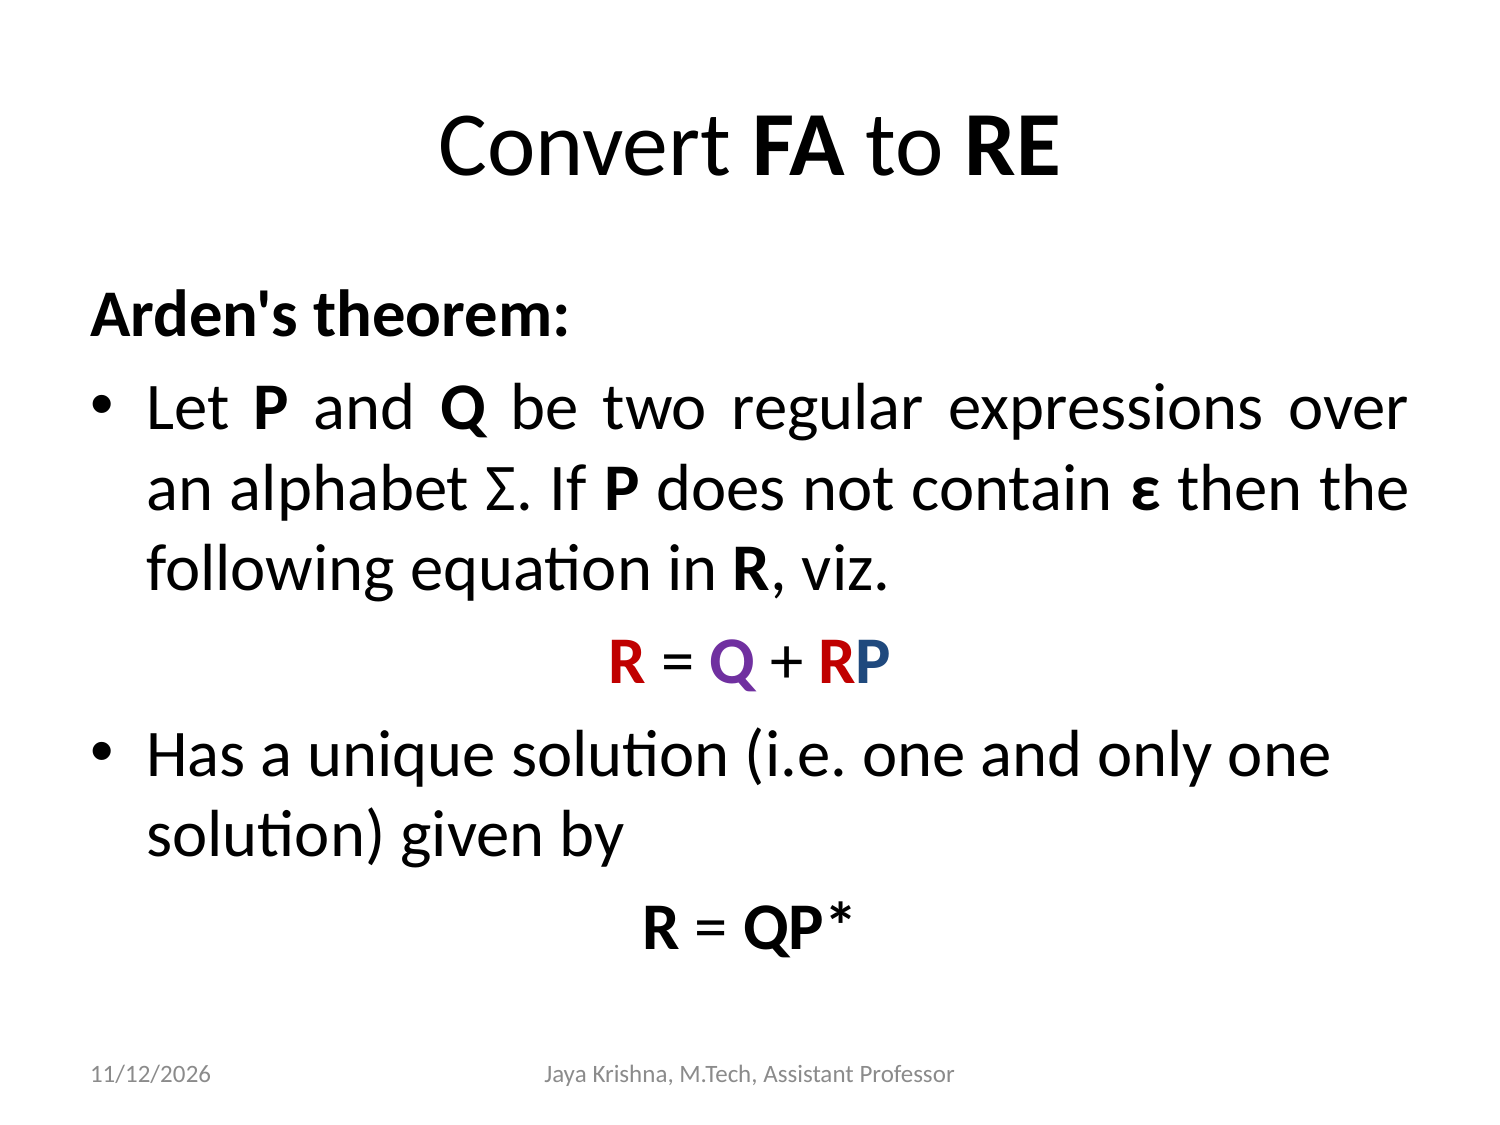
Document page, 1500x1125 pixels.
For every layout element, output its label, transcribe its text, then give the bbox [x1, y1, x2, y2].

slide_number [75, 1042, 425, 1103]
footer Jaya Krishna, M.Tech, Assistant Professor [512, 1042, 988, 1103]
title Convert FA to RE [75, 45, 1425, 233]
list Arden's theorem: Let P and Q be two regular expressions over an alphabet Σ. If P does not contain ε then the following equation in R, viz. R = Q + RP Has a unique solution (i.e. one and only one solution) given by R = QP* [75, 262, 1425, 1005]
